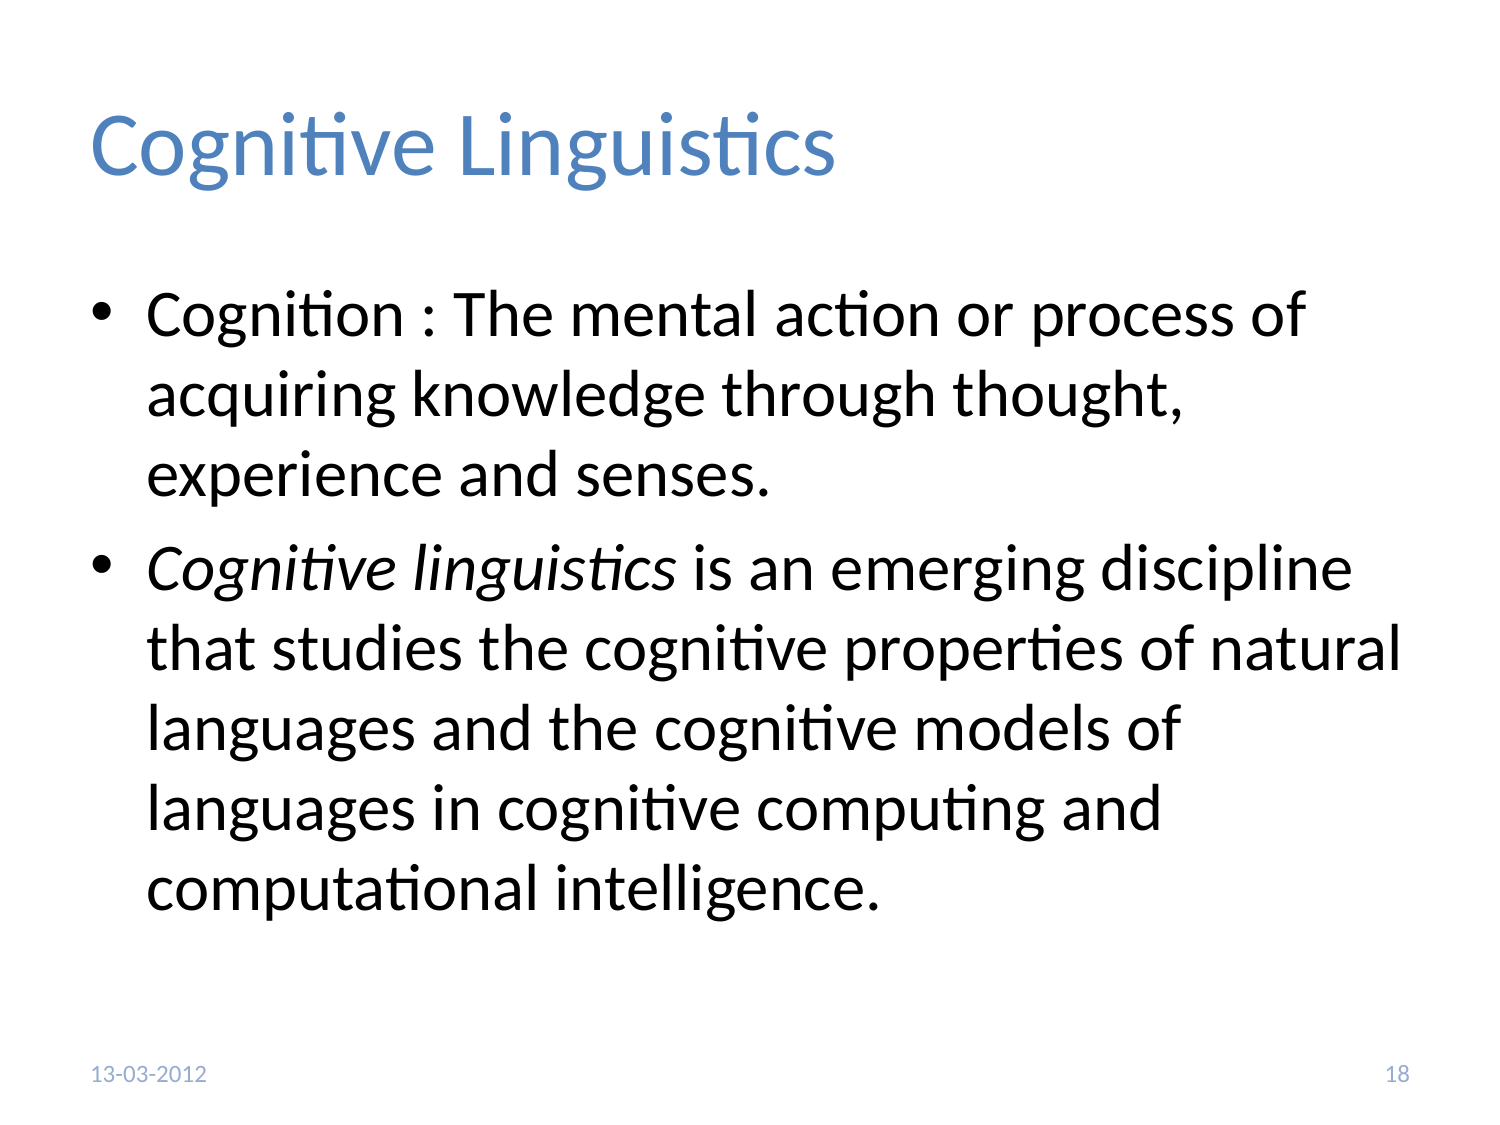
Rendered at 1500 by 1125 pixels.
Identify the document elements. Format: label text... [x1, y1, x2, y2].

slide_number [75, 1042, 425, 1103]
title Cognitive Linguistics [75, 45, 1425, 233]
slide_number 18 [1074, 1042, 1425, 1103]
list Cognition : The mental action or process of acquiring knowledge through thought, experience and senses. Cognitive linguistics is an emerging discipline that studies the cognitive properties of natural languages and the cognitive models of languages in cognitive computing and computational intelligence. [75, 262, 1425, 1005]
